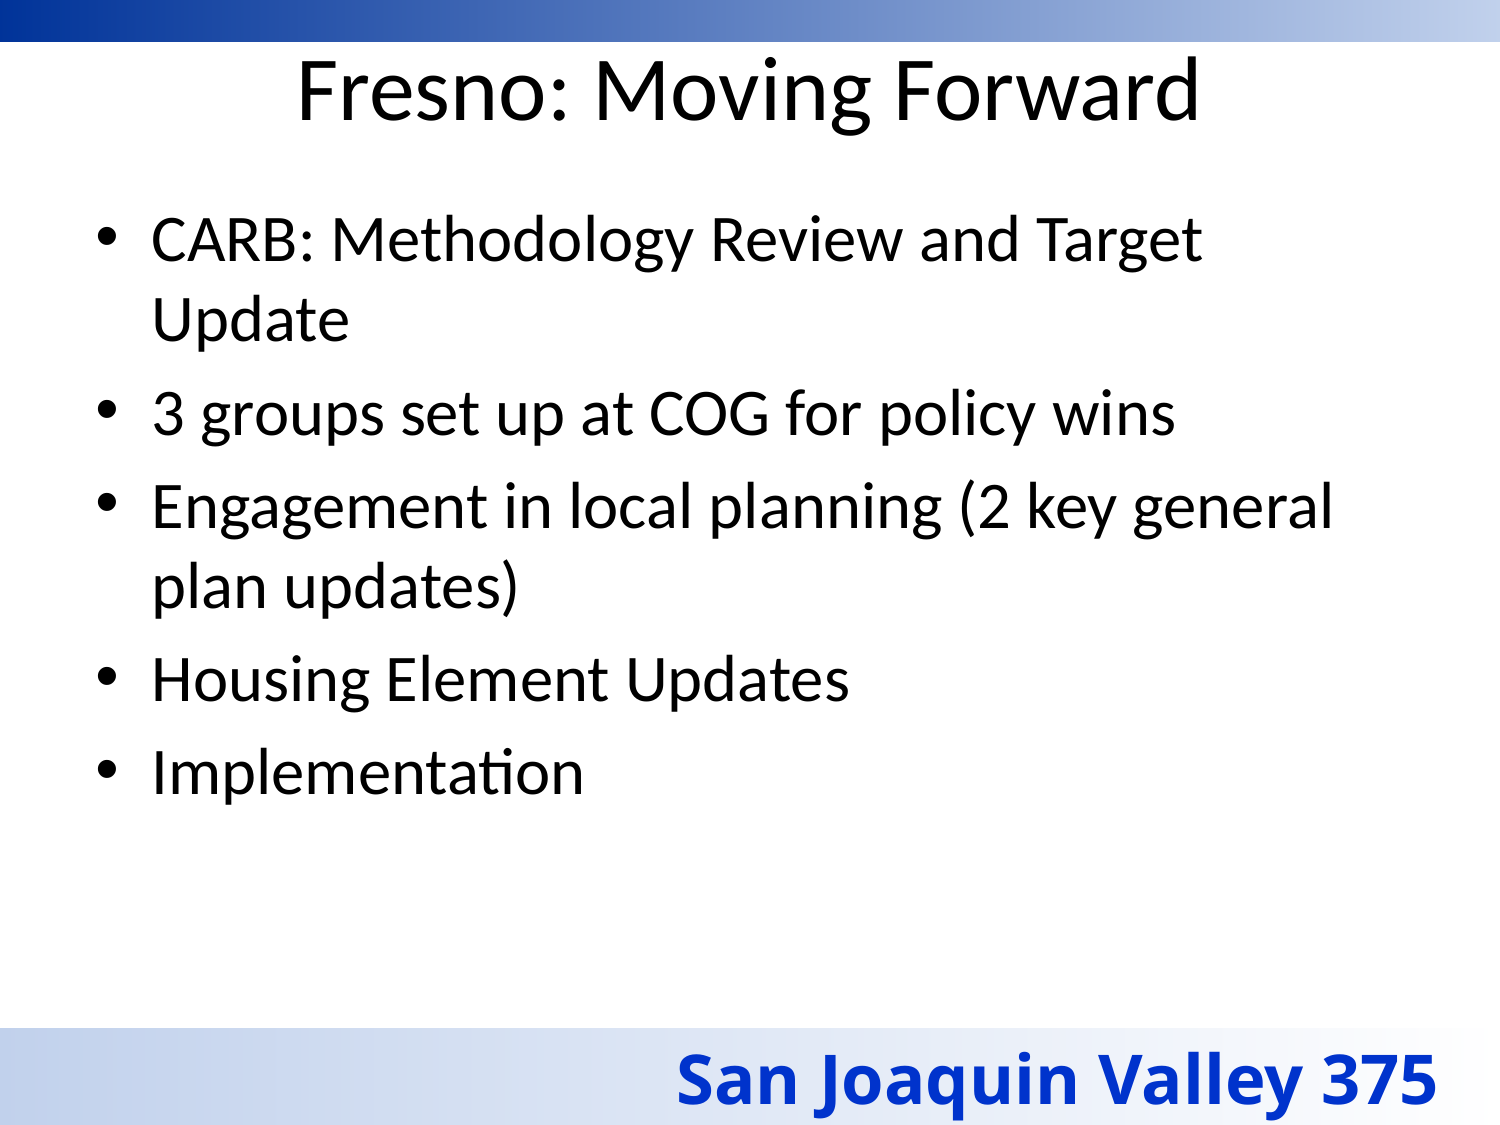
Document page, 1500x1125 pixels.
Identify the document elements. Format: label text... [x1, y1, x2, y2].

title Fresno: Moving Forward [75, 45, 1425, 233]
list CARB: Methodology Review and Target Update 3 groups set up at COG for policy wins Engagement in local planning (2 key general plan updates) Housing Element Updates Implementation [80, 187, 1431, 988]
